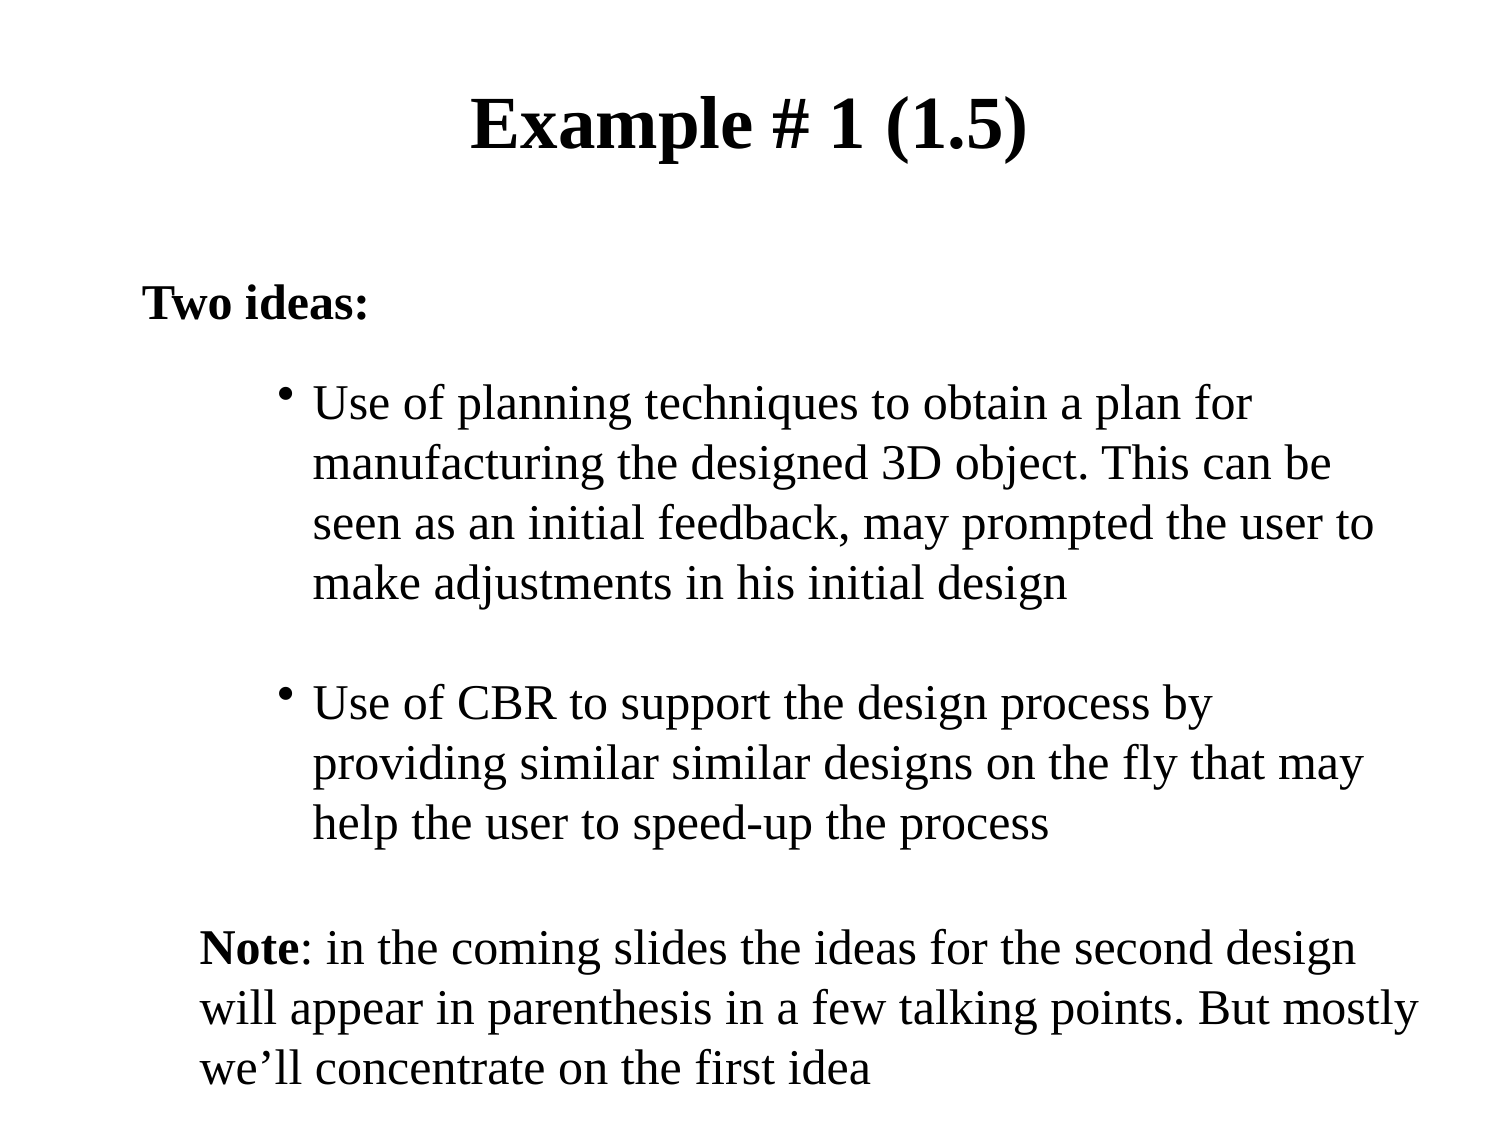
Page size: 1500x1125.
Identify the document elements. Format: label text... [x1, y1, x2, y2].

text_box Two ideas: [127, 262, 386, 338]
text_box Note: in the coming slides the ideas for the second design will appear in parenthesis in a few talking points. But mostly we’ll concentrate on the first idea [184, 906, 1450, 1102]
title Example # 1 (1.5) [112, 24, 1388, 213]
text_box Use of planning techniques to obtain a plan for manufacturing the designed 3D object. This can be seen as an initial feedback, may prompted the user to make adjustments in his initial design Use of CBR to support the design process by providing similar similar designs on the fly that may help the user to speed-up the process [262, 362, 1413, 858]
